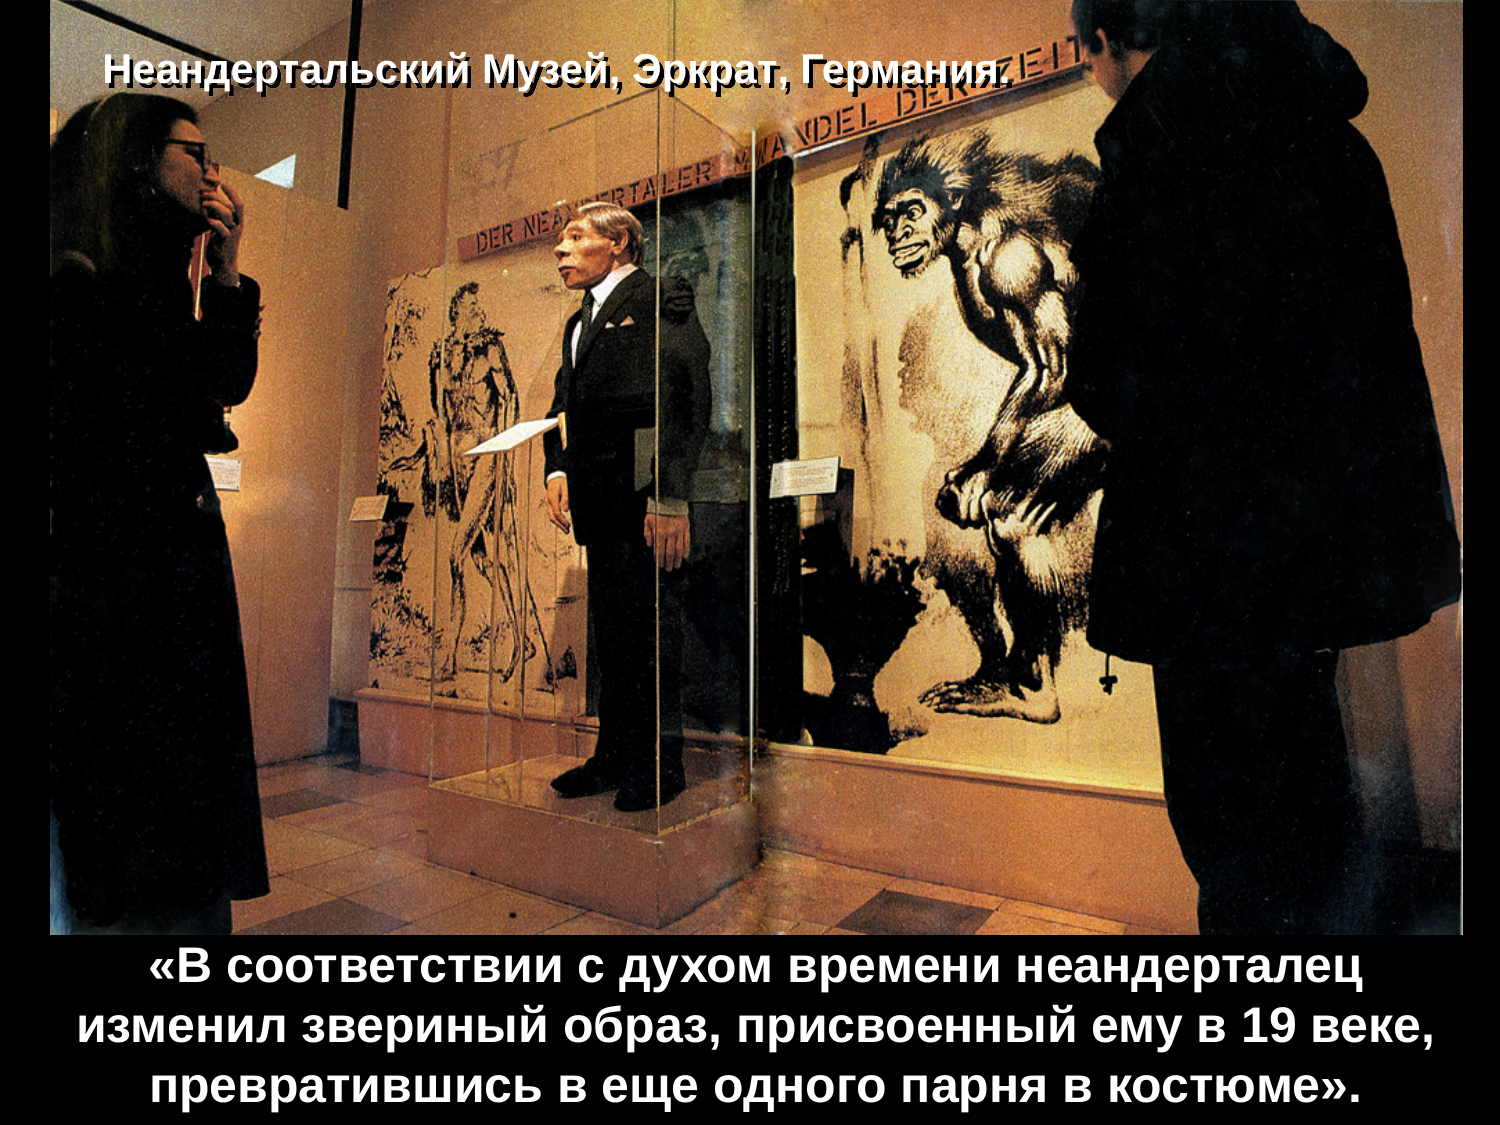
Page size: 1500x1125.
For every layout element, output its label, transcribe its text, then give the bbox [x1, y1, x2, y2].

text_box «В соответствии с духом времени неандерталец изменил звериный образ, присвоенный ему в 19 веке, превратившись в еще одного парня в костюме». [49, 943, 1463, 1120]
picture [49, 0, 1463, 936]
